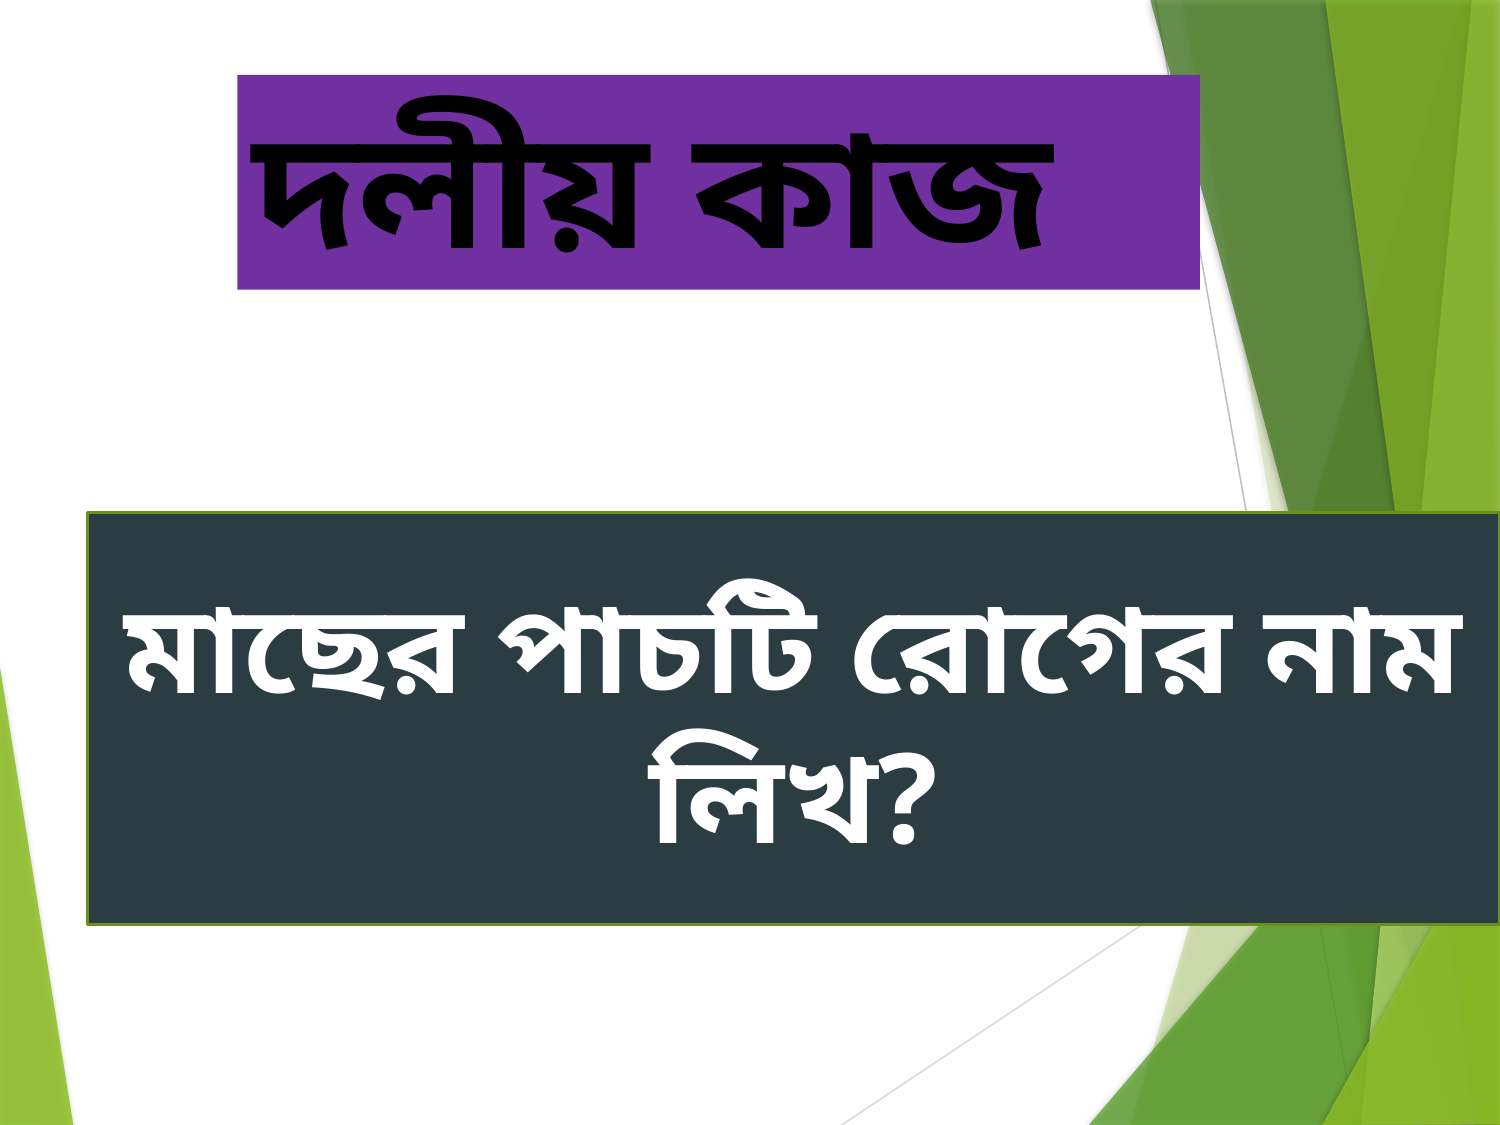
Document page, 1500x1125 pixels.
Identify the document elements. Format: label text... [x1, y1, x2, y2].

text_box দলীয় কাজ [237, 74, 1200, 290]
text_box মাছের পাচটি রোগের নাম লিখ? [86, 511, 1500, 926]
